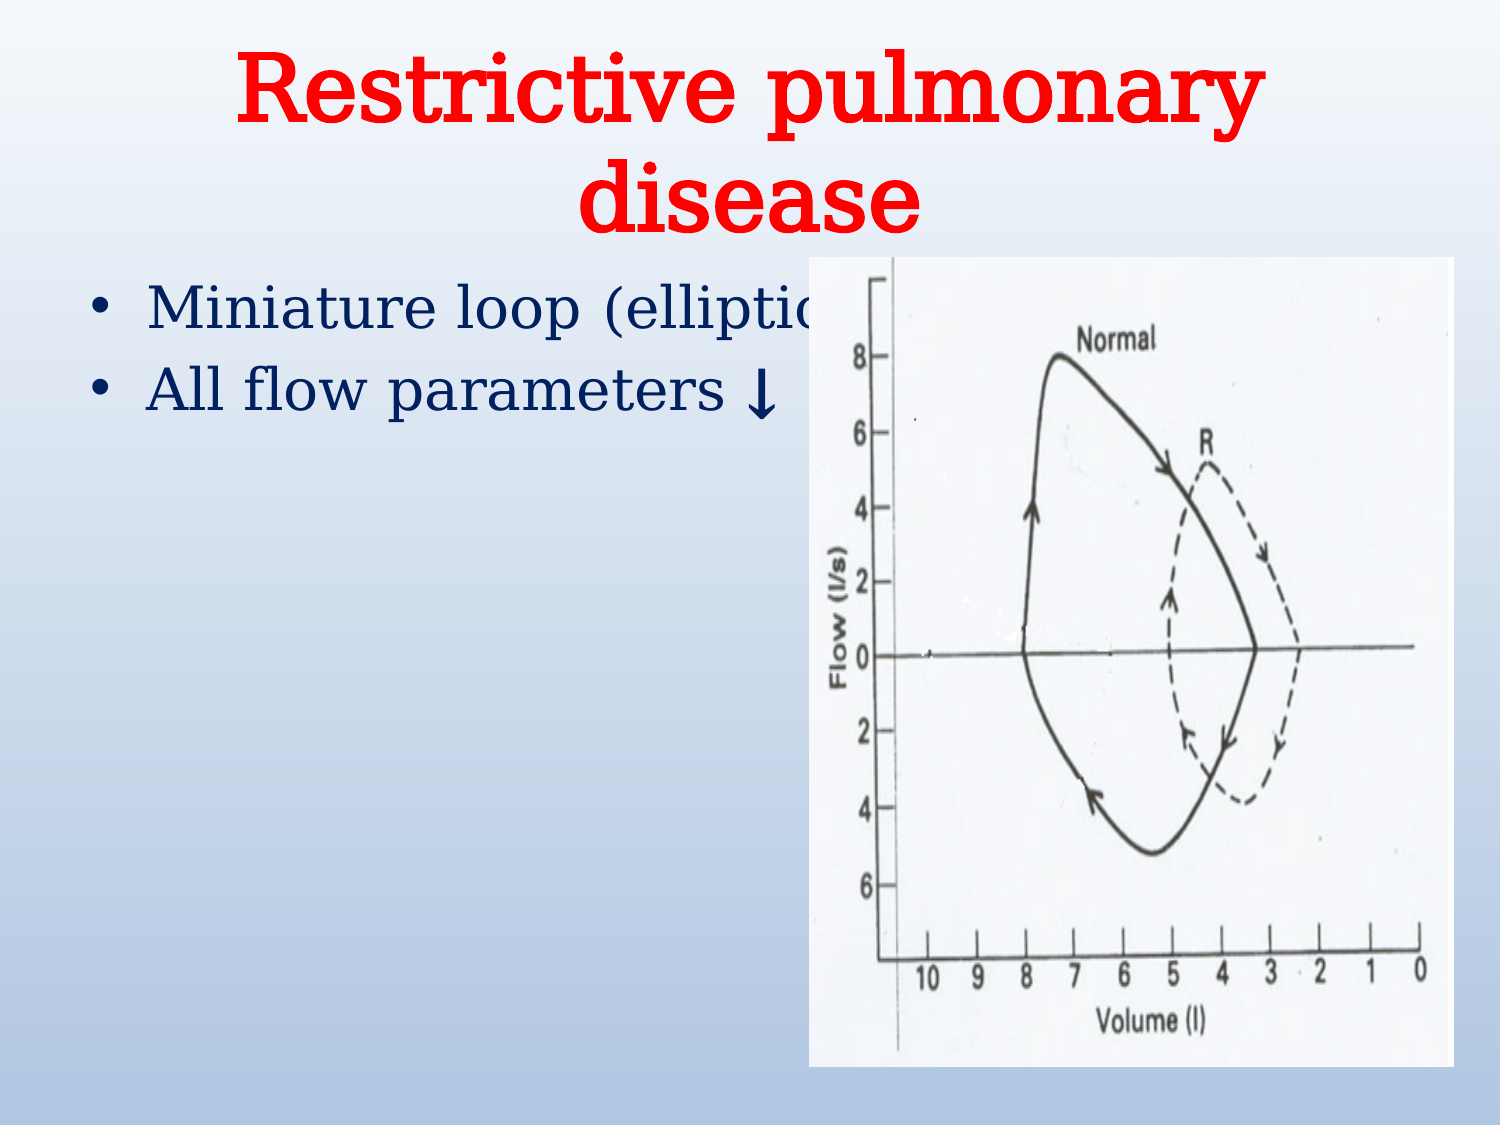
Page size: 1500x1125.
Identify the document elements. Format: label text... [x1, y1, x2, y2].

list Miniature loop (elliptical) All flow parameters ↓ [75, 262, 803, 1005]
picture [808, 257, 1454, 1067]
title Restrictive pulmonary disease [75, 45, 1425, 233]
